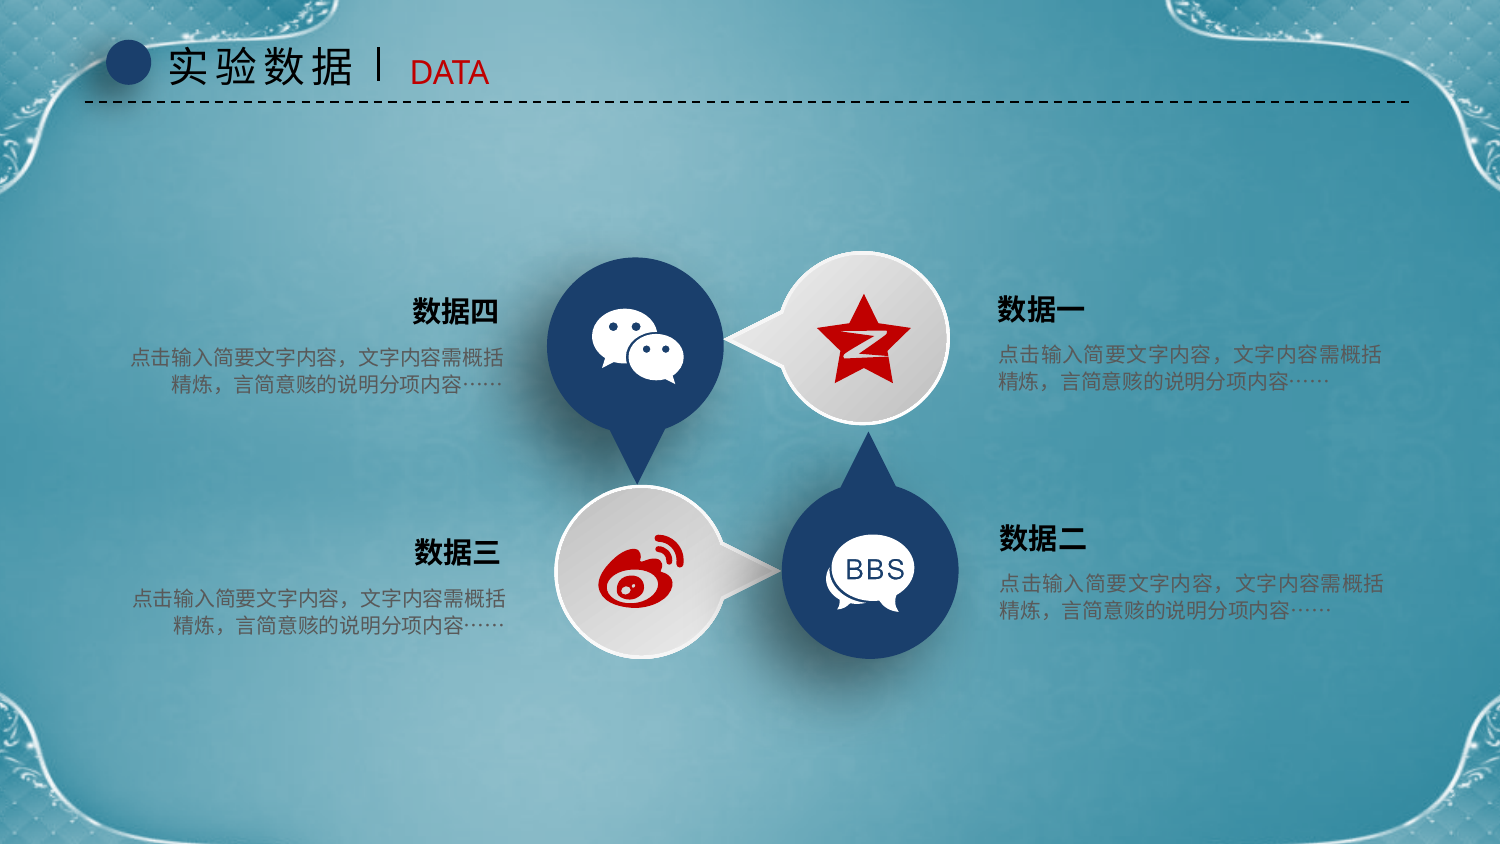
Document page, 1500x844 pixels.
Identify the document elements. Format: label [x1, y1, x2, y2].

text_box [597, 534, 684, 610]
text_box [580, 458, 755, 686]
text_box [749, 224, 925, 452]
text_box [591, 308, 684, 385]
picture [0, 0, 1500, 844]
